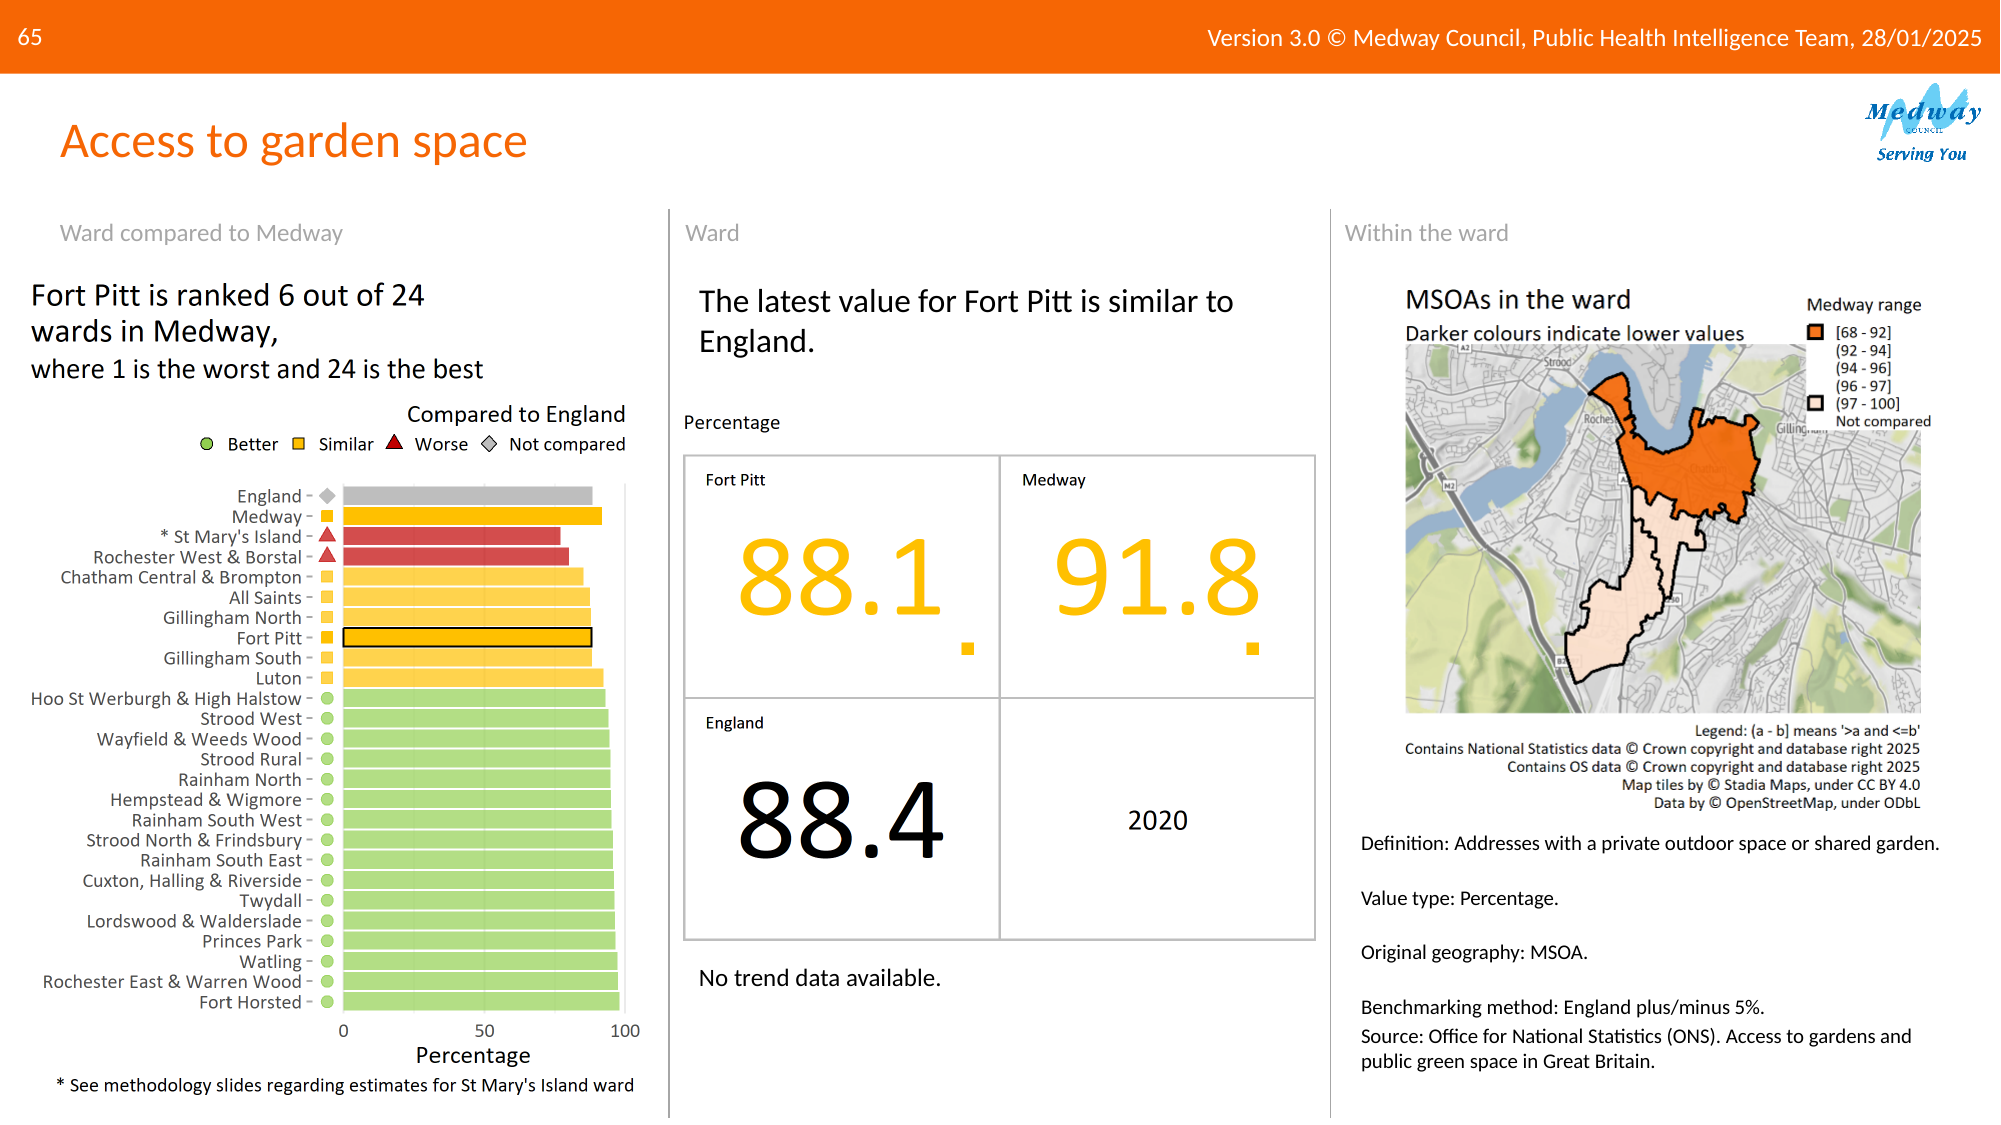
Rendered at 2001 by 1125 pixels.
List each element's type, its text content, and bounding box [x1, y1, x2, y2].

list Definition: Addresses with a private outdoor space or shared garden. Value type: Percentage. Original geography: MSOA. Benchmarking method: England plus/minus 5%. Source: Office for National Statistics (ONS). Access to gardens and public green space in Great Britain. [1346, 822, 1981, 1106]
list No trend data available. [683, 954, 1316, 1106]
list The latest value for Fort Pitt is similar to England. [684, 272, 1316, 386]
list Version 3.0 © Medway Council, Public Health Intelligence Team, 28/01/2025 [881, 2, 2000, 72]
picture [1866, 83, 1981, 162]
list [1345, 278, 1981, 811]
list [19, 271, 646, 1107]
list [683, 403, 1316, 941]
title Access to garden space [45, 83, 1866, 191]
slide_number 65 [2, 5, 239, 66]
